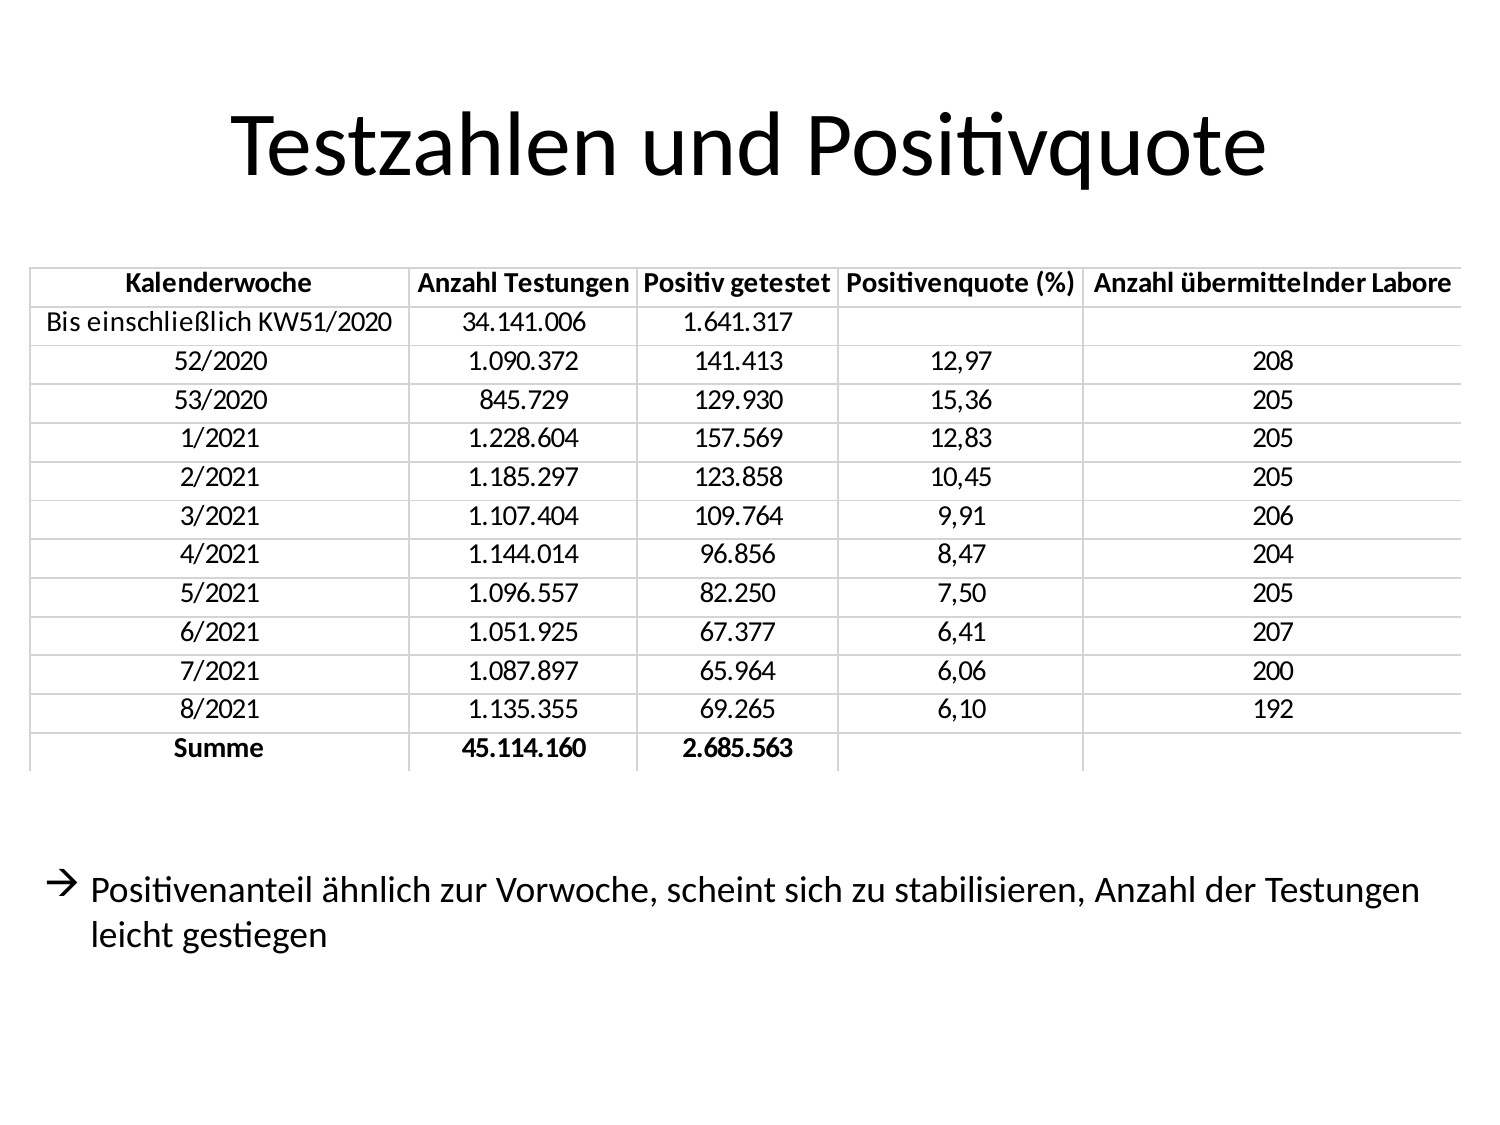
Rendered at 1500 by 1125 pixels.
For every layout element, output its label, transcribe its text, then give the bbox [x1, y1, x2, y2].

title Testzahlen und Positivquote [75, 45, 1425, 233]
picture [28, 266, 1464, 773]
text_box Positivenanteil ähnlich zur Vorwoche, scheint sich zu stabilisieren, Anzahl der Testungen leicht gestiegen [29, 857, 1463, 963]
